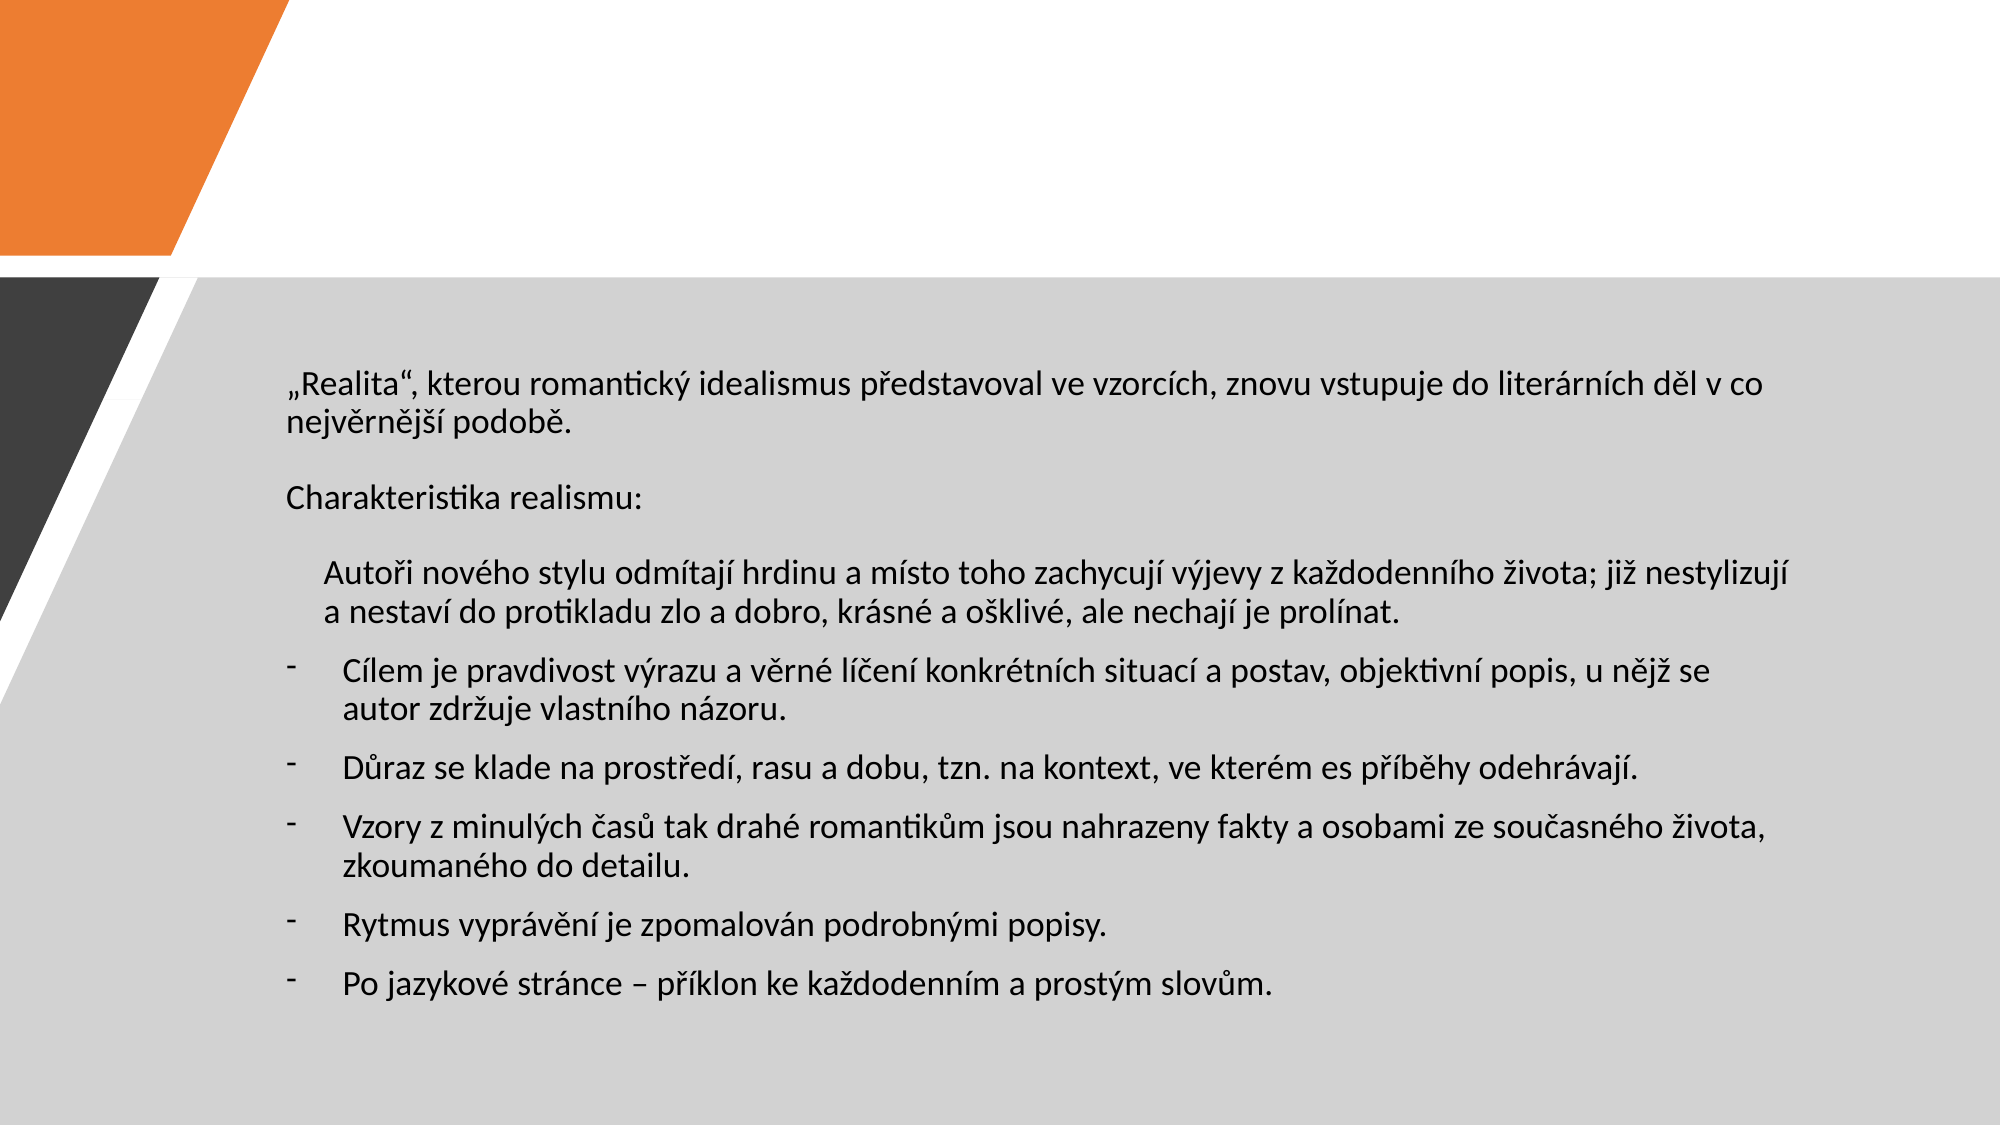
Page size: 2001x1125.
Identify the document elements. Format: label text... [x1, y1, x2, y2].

text_box [0, 0, 291, 257]
list „Realita“, kterou romantický idealismus představoval ve vzorcích, znovu vstupuje do literárních děl v co nejvěrnější podobě. Charakteristika realismu: Autoři nového stylu odmítají hrdinu a místo toho zachycují výjevy z každodenního života; již nestylizují a nestaví do protikladu zlo a dobro, krásné a ošklivé, ale nechají je prolínat. Cílem je pravdivost výrazu a věrné líčení konkrétních situací a postav, objektivní popis, u nějž se autor zdržuje vlastního názoru. Důraz se klade na prostředí, rasu a dobu, tzn. na kontext, ve kterém es příběhy odehrávají. Vzory z minulých časů tak drahé romantikům jsou nahrazeny fakty a osobami ze současného života, zkoumaného do detailu. Rytmus vyprávění je zpomalován podrobnými popisy. Po jazykové stránce – příklon ke každodenním a prostým slovům. [271, 356, 1808, 1020]
text_box [0, 276, 162, 622]
text_box [0, 276, 2000, 1125]
